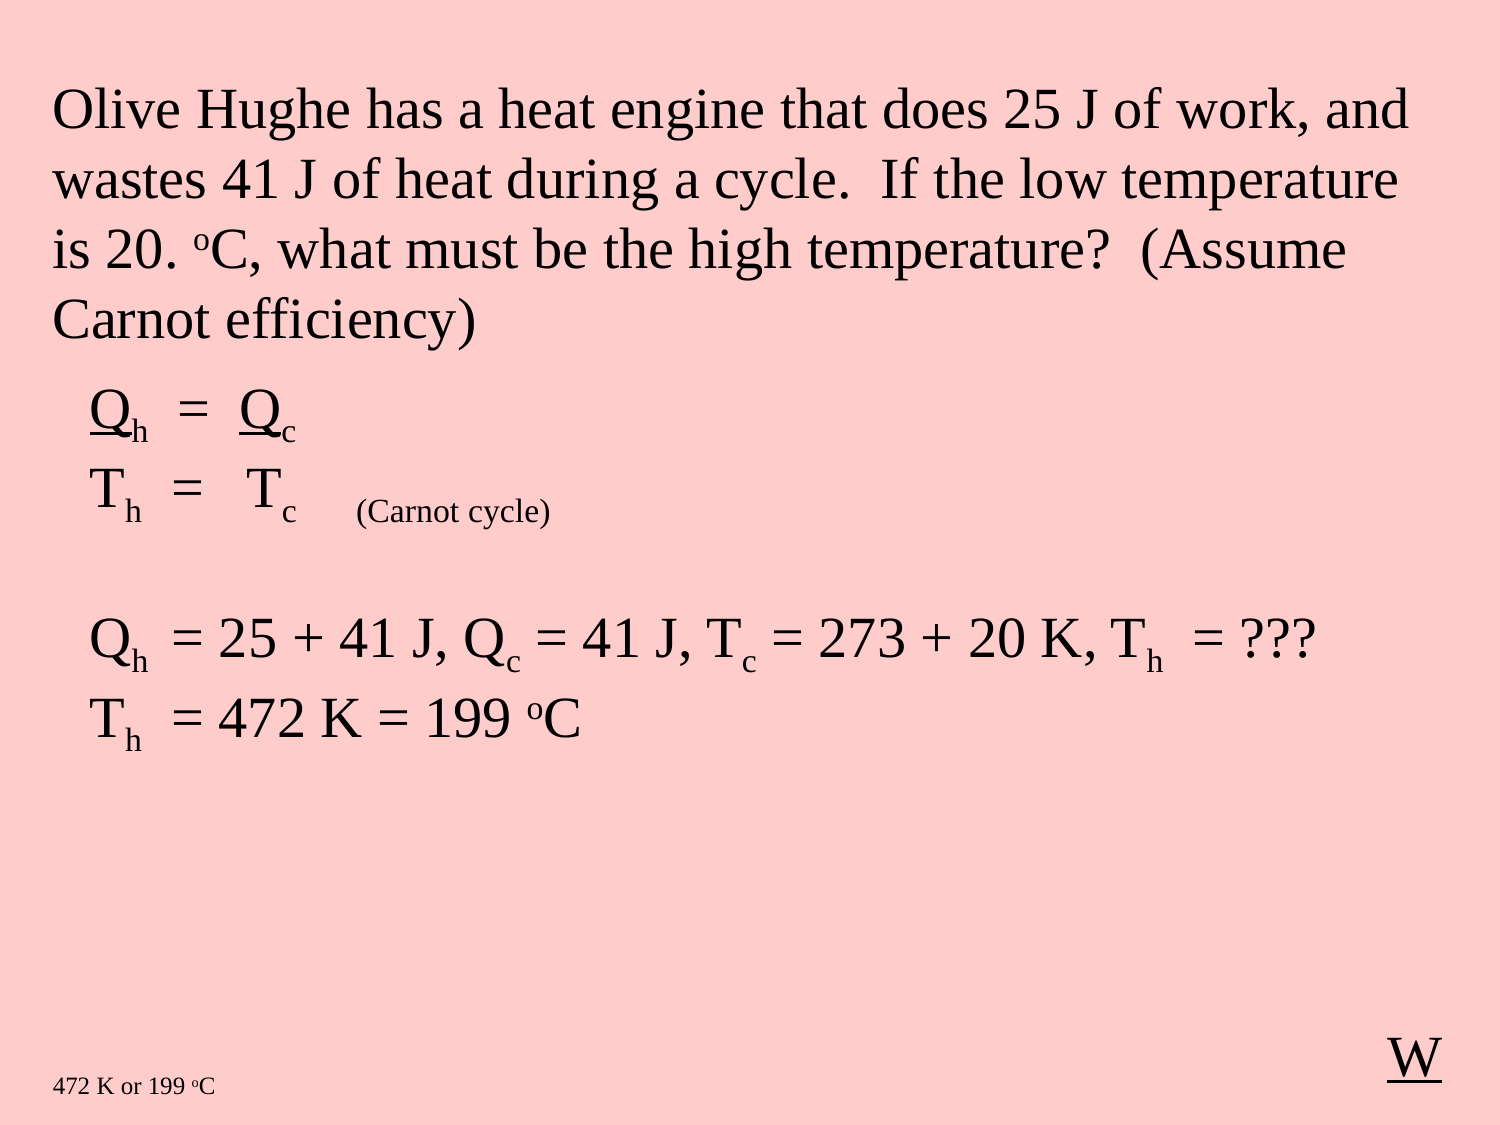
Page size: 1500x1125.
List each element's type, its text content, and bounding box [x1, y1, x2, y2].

text_box W [1372, 1010, 1458, 1096]
text_box 472 K or 199 oC [38, 1062, 231, 1108]
text_box Qh = Qc Th = Tc (Carnot cycle) Qh = 25 + 41 J, Qc = 41 J, Tc = 273 + 20 K, Th = ??? Th = 472 K = 199 oC [0, 362, 1500, 766]
text_box Olive Hughe has a heat engine that does 25 J of work, and wastes 41 J of heat during a cycle. If the low temperature is 20. oC, what must be the high temperature? (Assume Carnot efficiency) [37, 62, 1463, 358]
